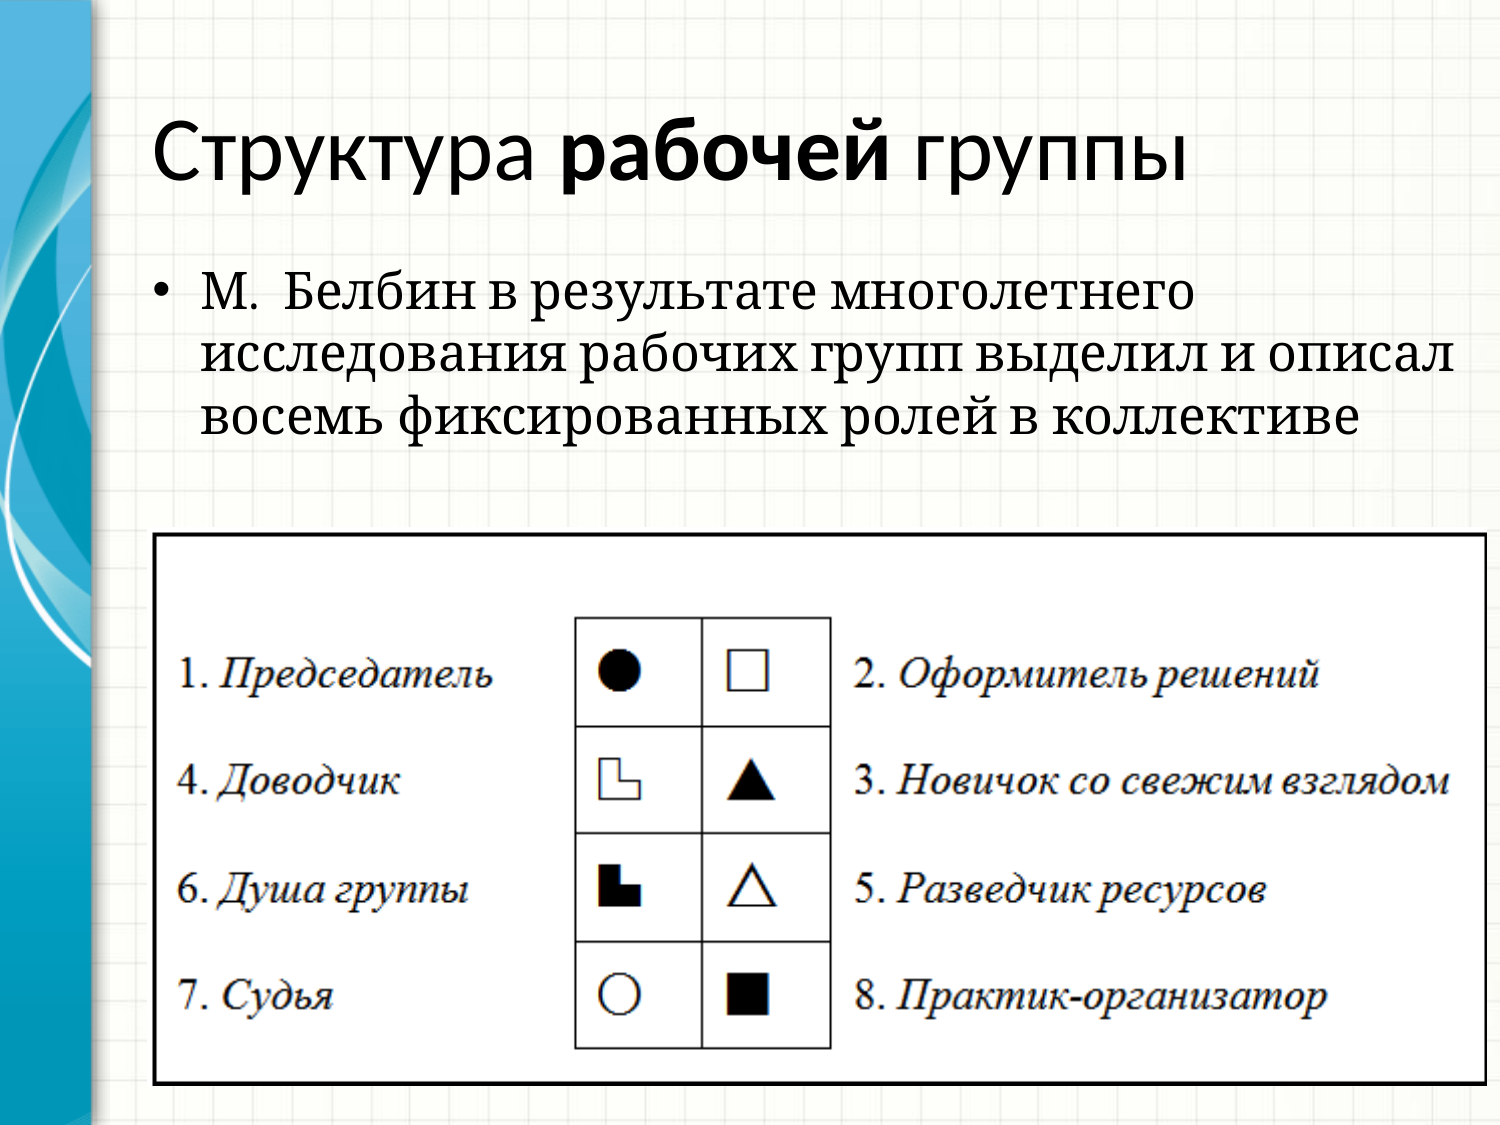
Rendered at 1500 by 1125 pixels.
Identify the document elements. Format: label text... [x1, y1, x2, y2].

title Структура рабочей группы [137, 50, 1463, 238]
list М. Белбин в результате многолетнего исследования рабочих групп выделил и описал восемь фиксированных ролей в коллективе [137, 249, 1483, 516]
picture [0, 0, 1500, 1125]
